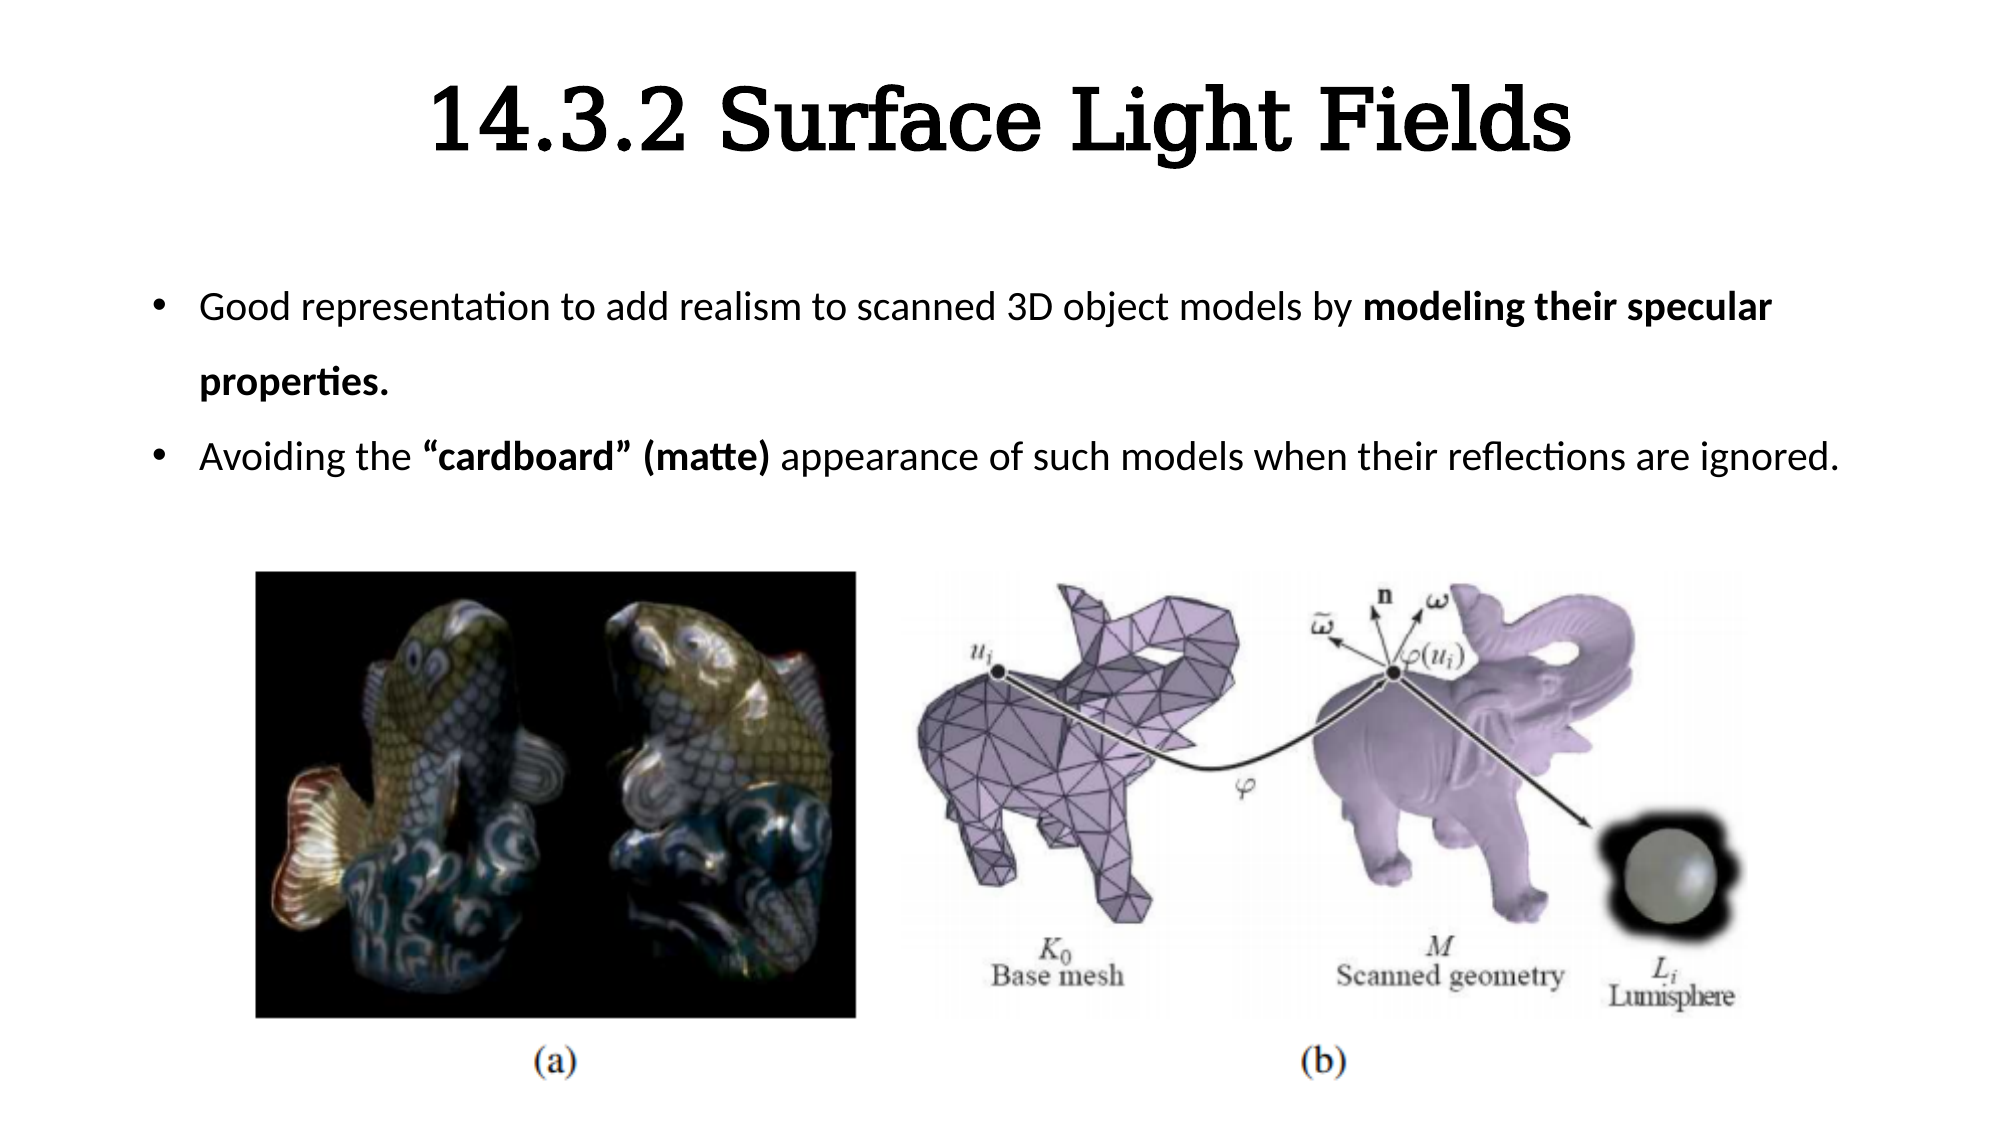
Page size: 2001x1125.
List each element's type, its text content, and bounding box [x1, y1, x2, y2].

title 14.3.2 Surface Light Fields [137, 59, 1863, 185]
text_box Good representation to add realism to scanned 3D object models by modeling their specular properties. Avoiding the “cardboard” (matte) appearance of such models when their reflections are ignored. [137, 246, 1863, 487]
picture [242, 562, 1758, 1089]
